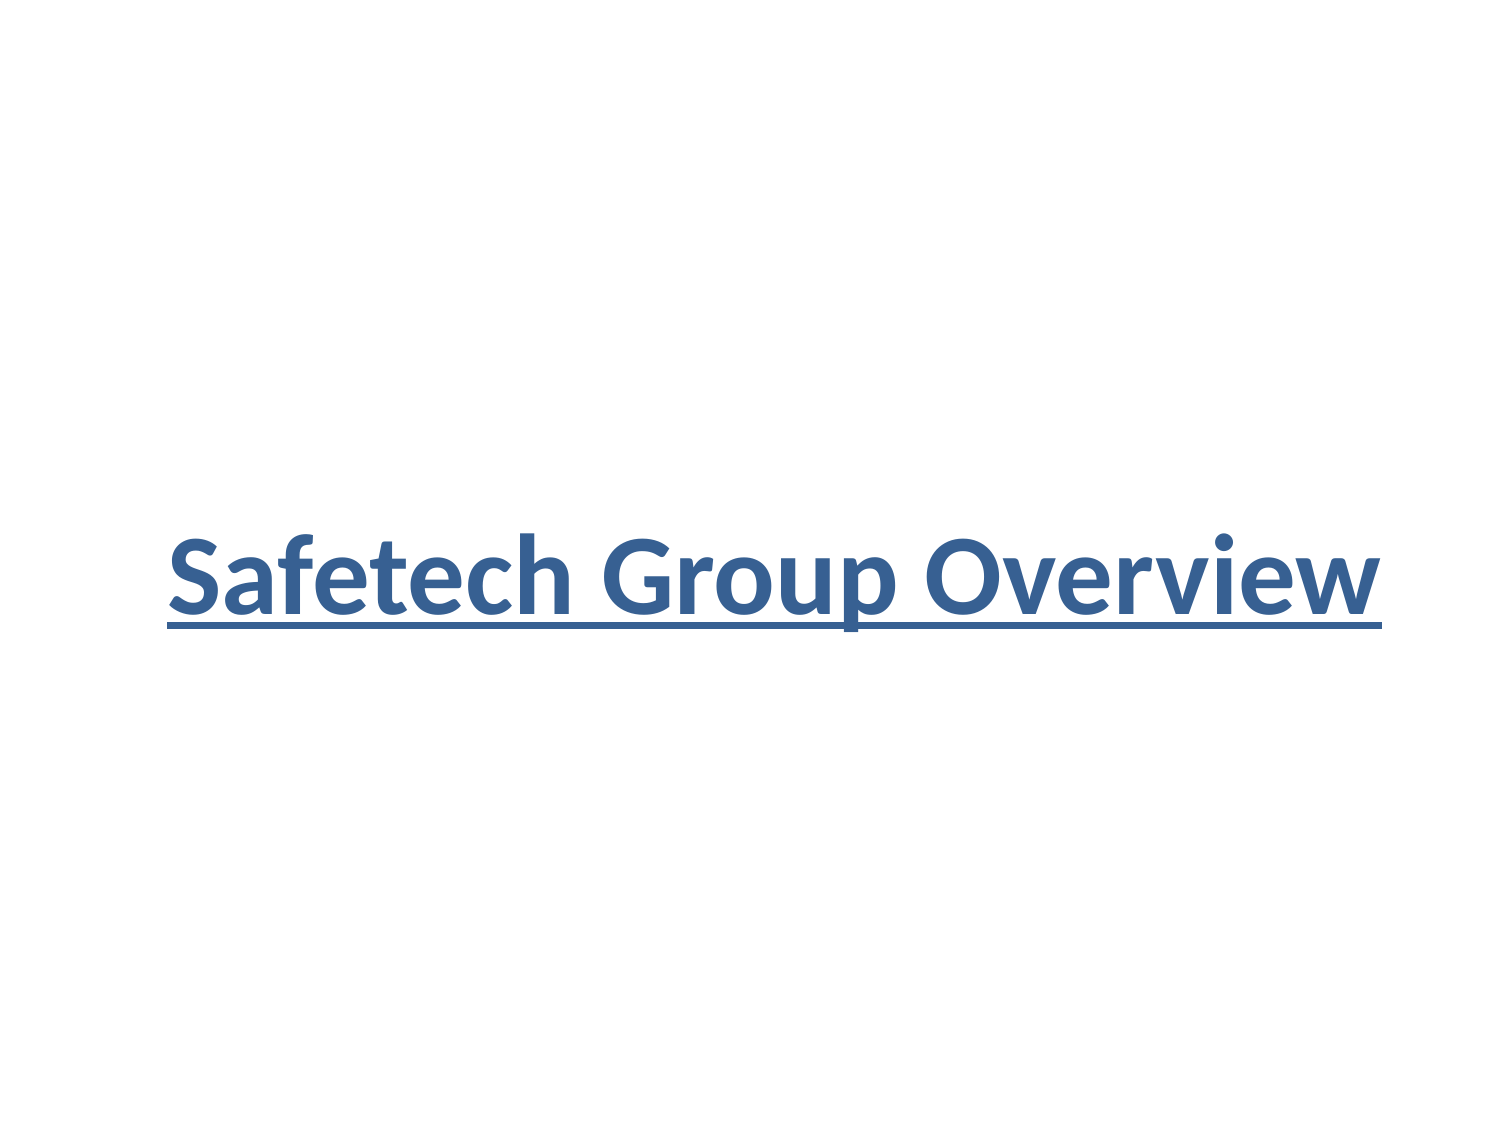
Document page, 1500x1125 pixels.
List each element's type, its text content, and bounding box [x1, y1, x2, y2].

title Safetech Group Overview [99, 474, 1450, 663]
